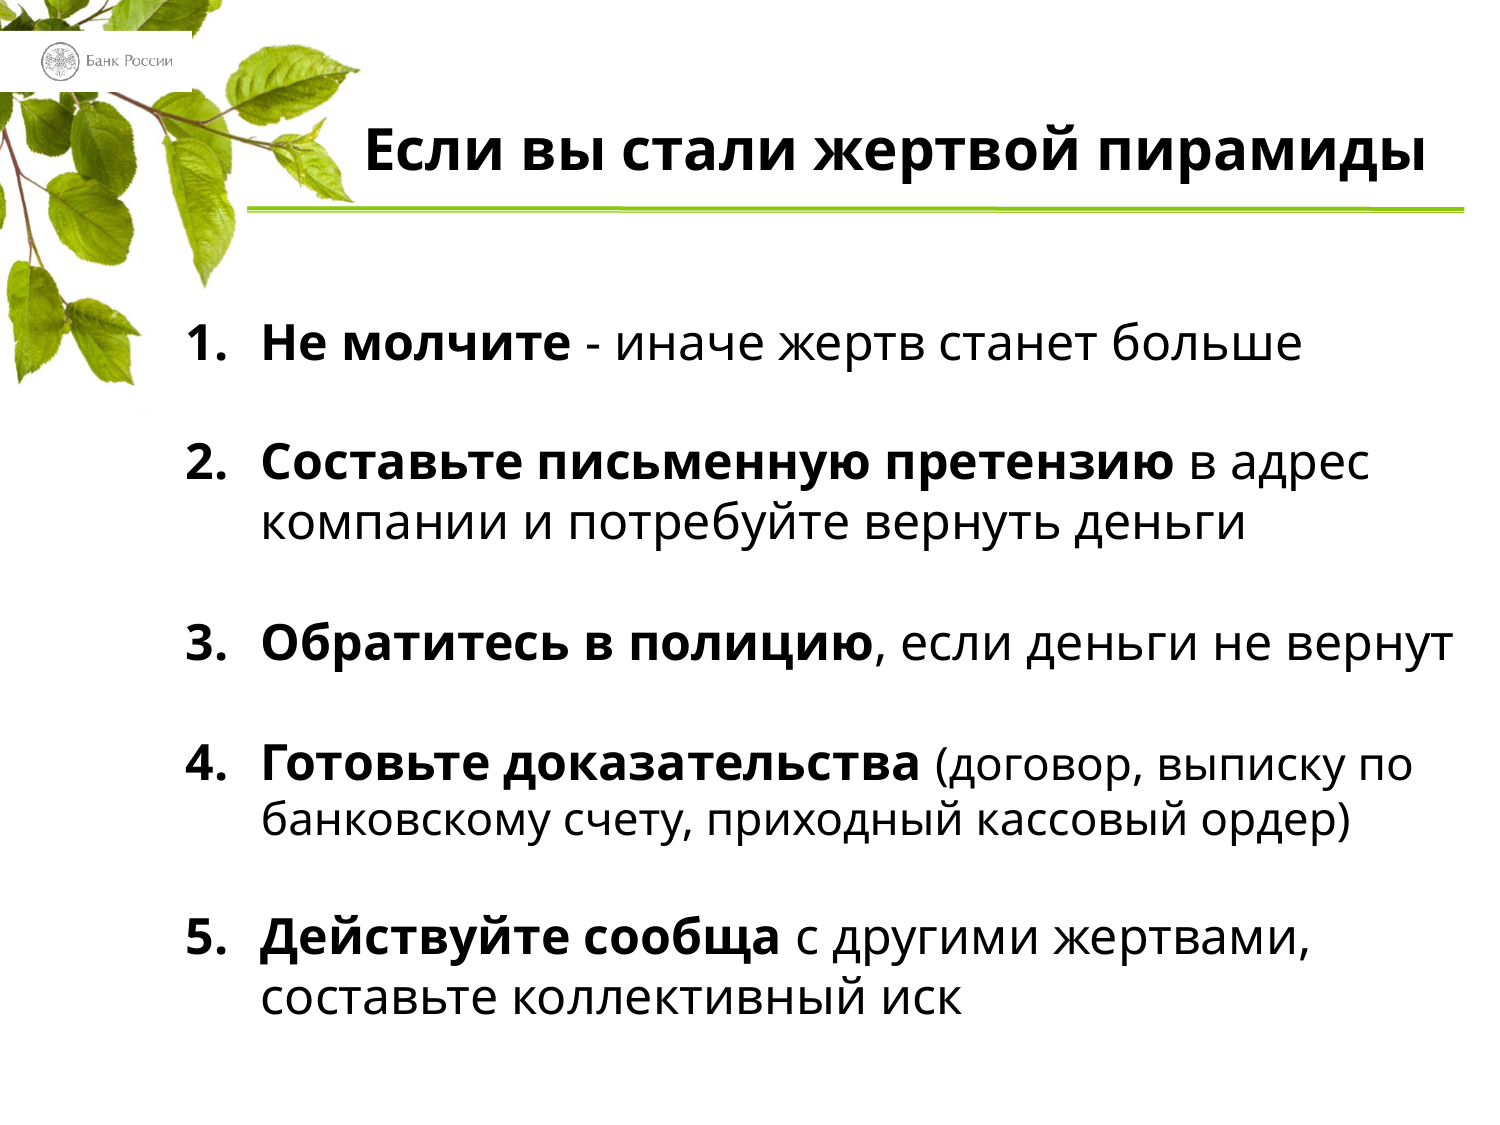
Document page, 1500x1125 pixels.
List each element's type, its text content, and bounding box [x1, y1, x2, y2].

text_box Не молчите - иначе жертв станет больше Составьте письменную претензию в адрес компании и потребуйте вернуть деньги Обратитесь в полицию, если деньги не вернут Готовьте доказательства (договор, выписку по банковскому счету, приходный кассовый ордер) Действуйте сообща с другими жертвами, составьте коллективный иск [171, 302, 1500, 1033]
text_box Если вы стали жертвой пирамиды [385, 104, 1500, 190]
picture [0, 0, 1469, 410]
